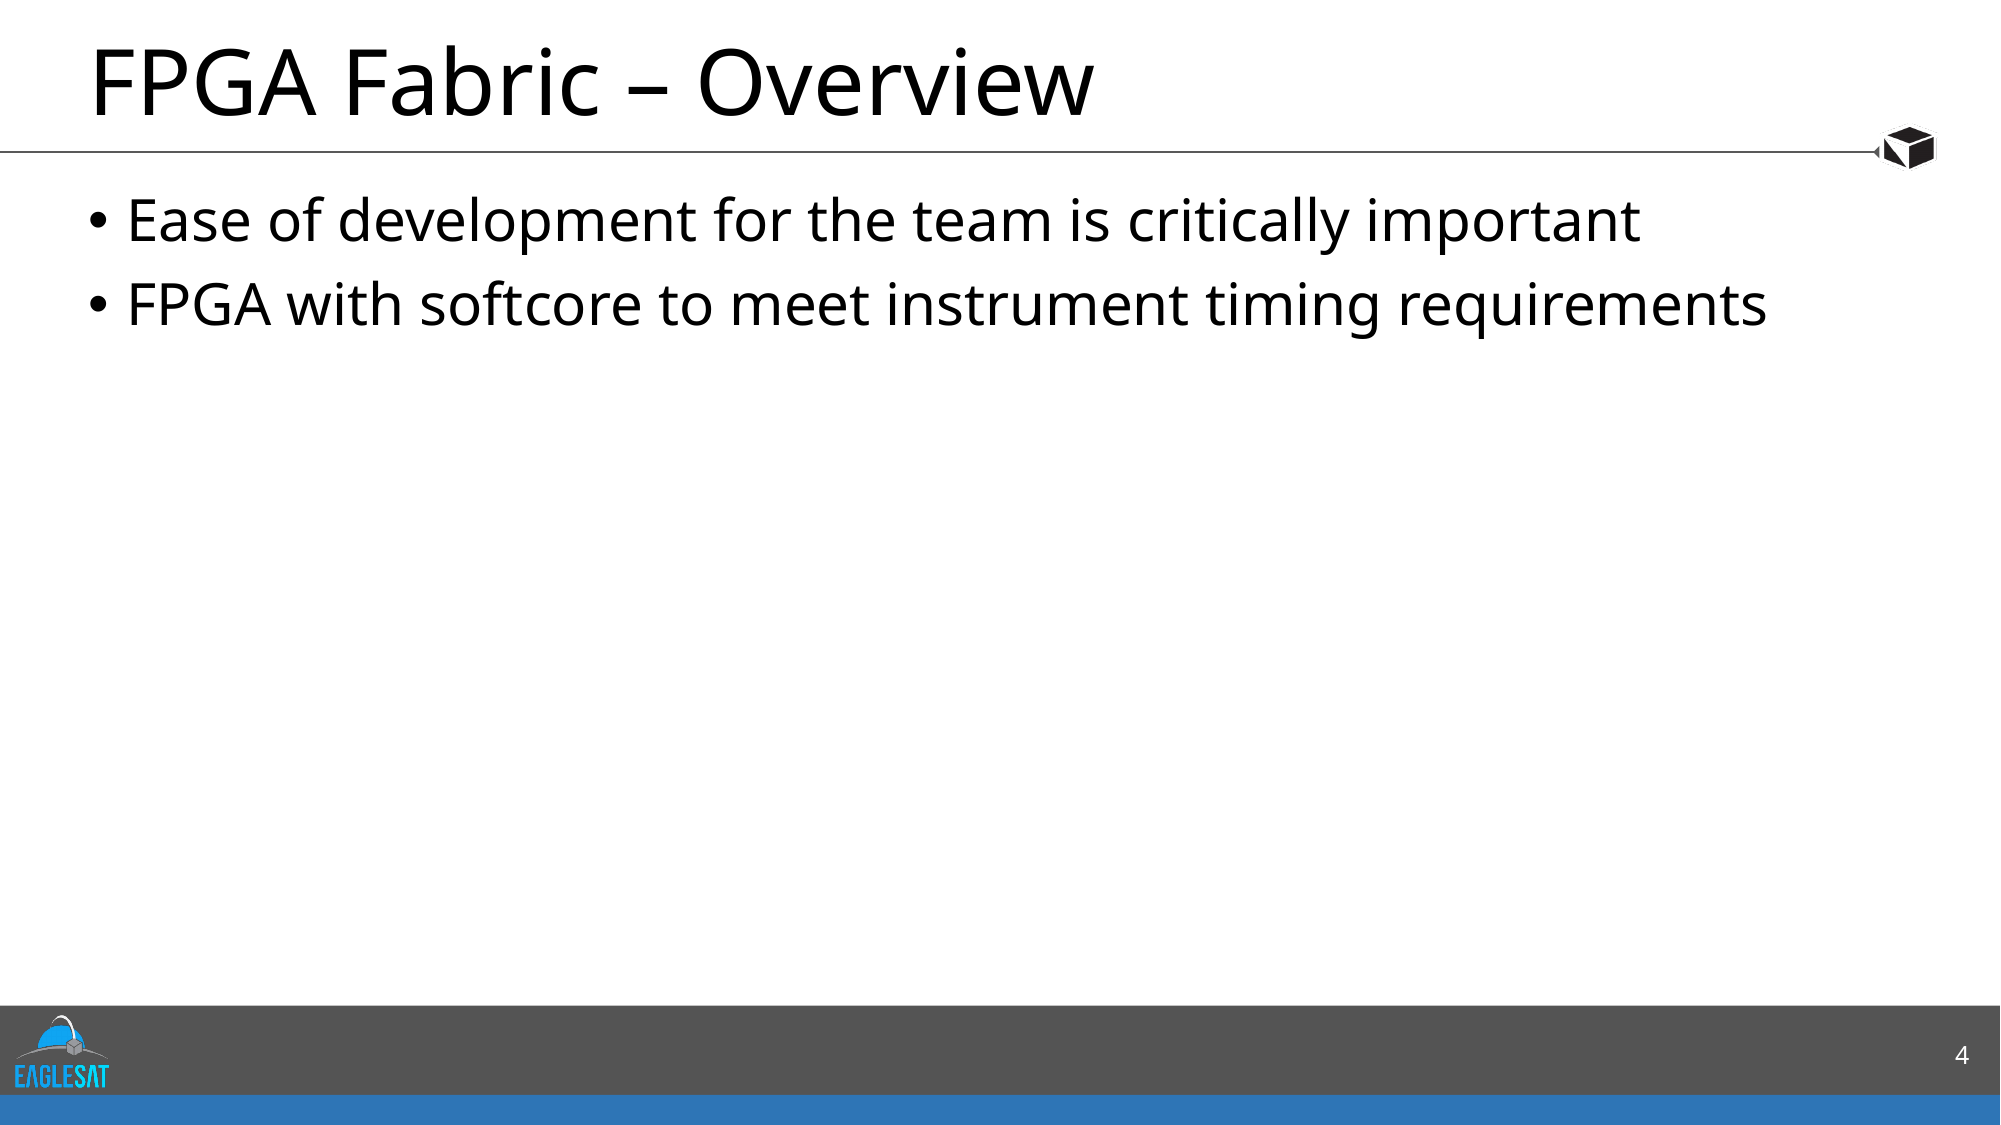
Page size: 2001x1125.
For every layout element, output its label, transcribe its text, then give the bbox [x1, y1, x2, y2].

slide_number 4 [1534, 1026, 1985, 1087]
picture [10, 1008, 114, 1090]
list Ease of development for the team is critically important FPGA with softcore to meet instrument timing requirements [74, 184, 1940, 689]
title FPGA Fabric – Overview [74, 19, 1873, 143]
